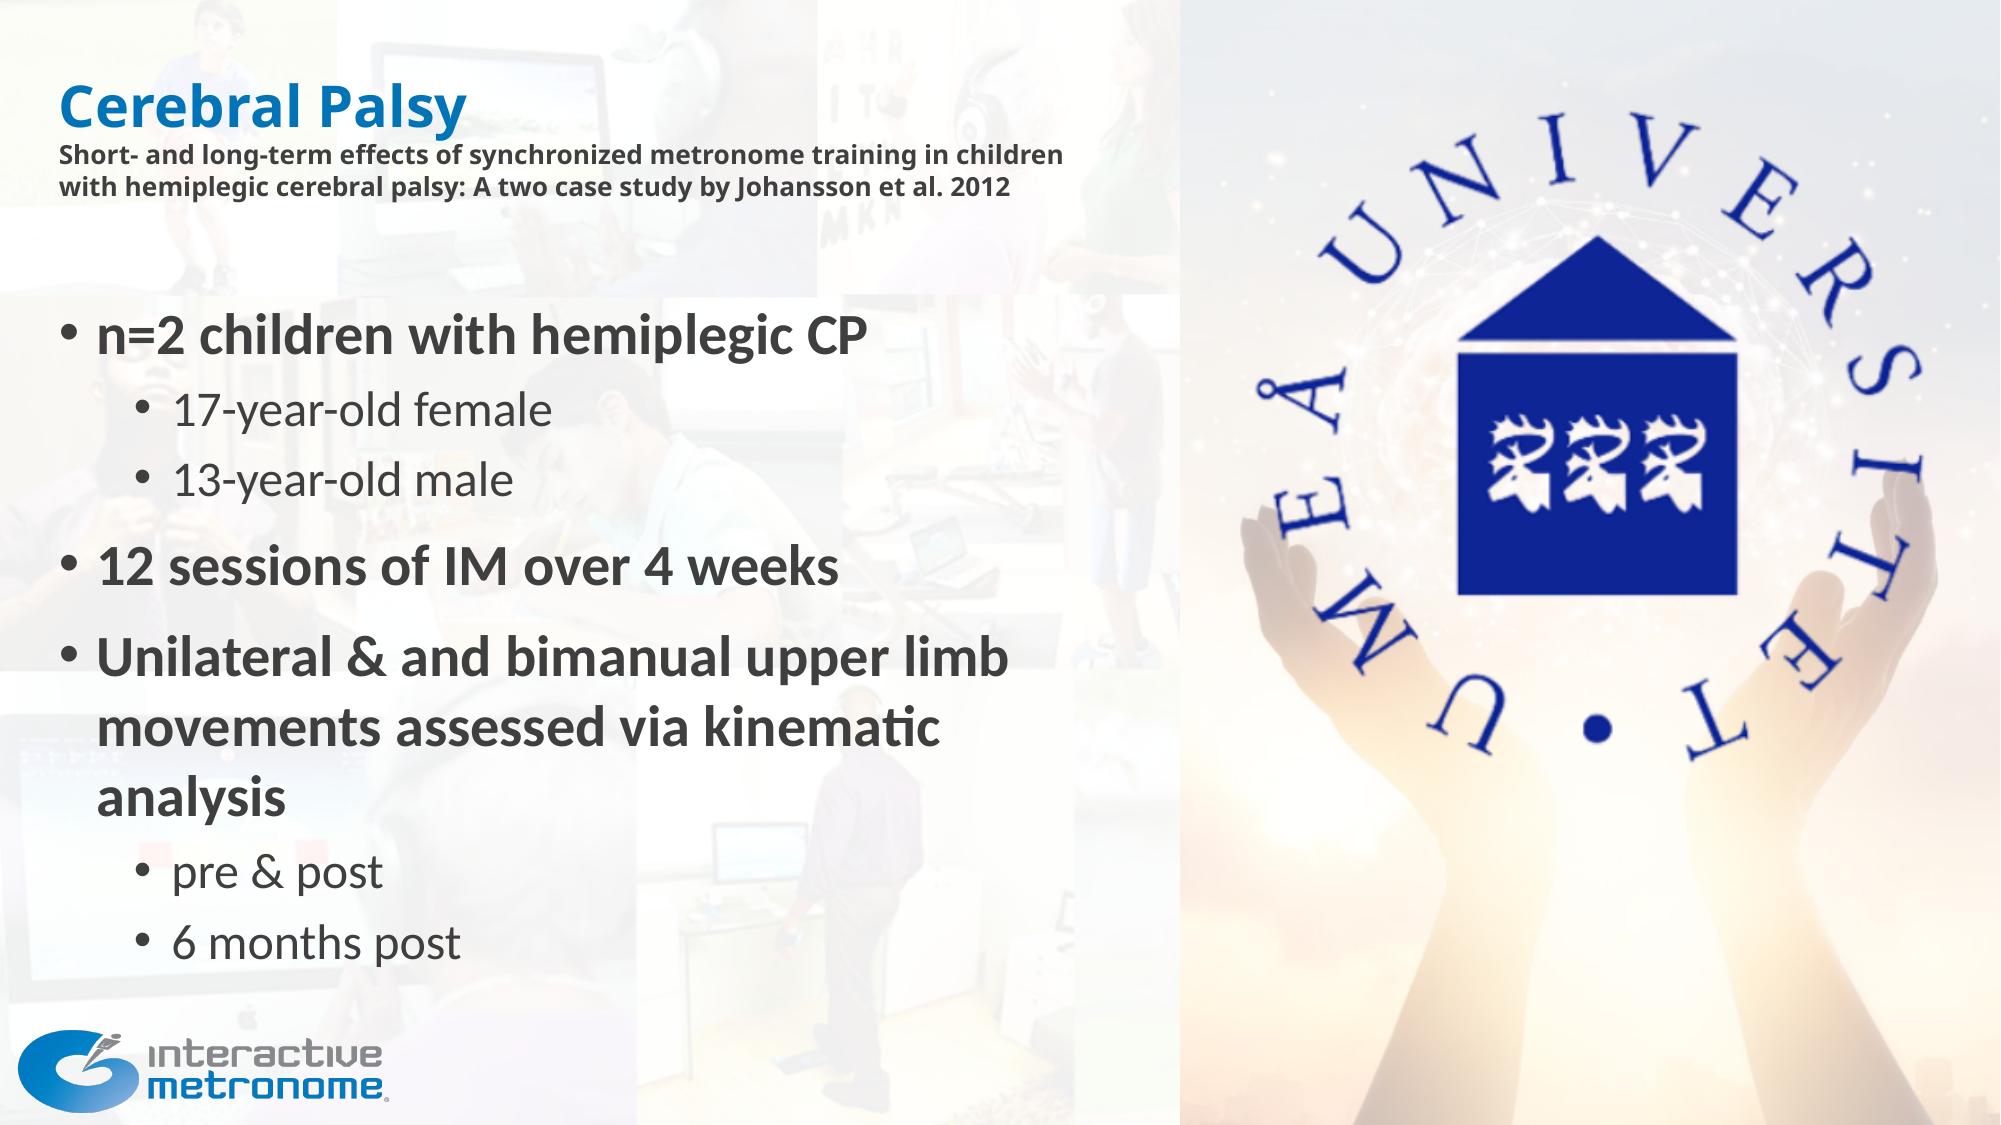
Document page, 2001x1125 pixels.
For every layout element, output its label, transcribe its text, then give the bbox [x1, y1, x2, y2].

picture [0, 0, 2001, 1125]
list n=2 children with hemiplegic CP 17-year-old female 13-year-old male 12 sessions of IM over 4 weeks Unilateral & and bimanual upper limb movements assessed via kinematic analysis pre & post 6 months post [43, 244, 1105, 1021]
title Cerebral Palsy Short- and long-term effects of synchronized metronome training in children with hemiplegic cerebral palsy: A two case study by Johansson et al. 2012 [43, 59, 1105, 212]
